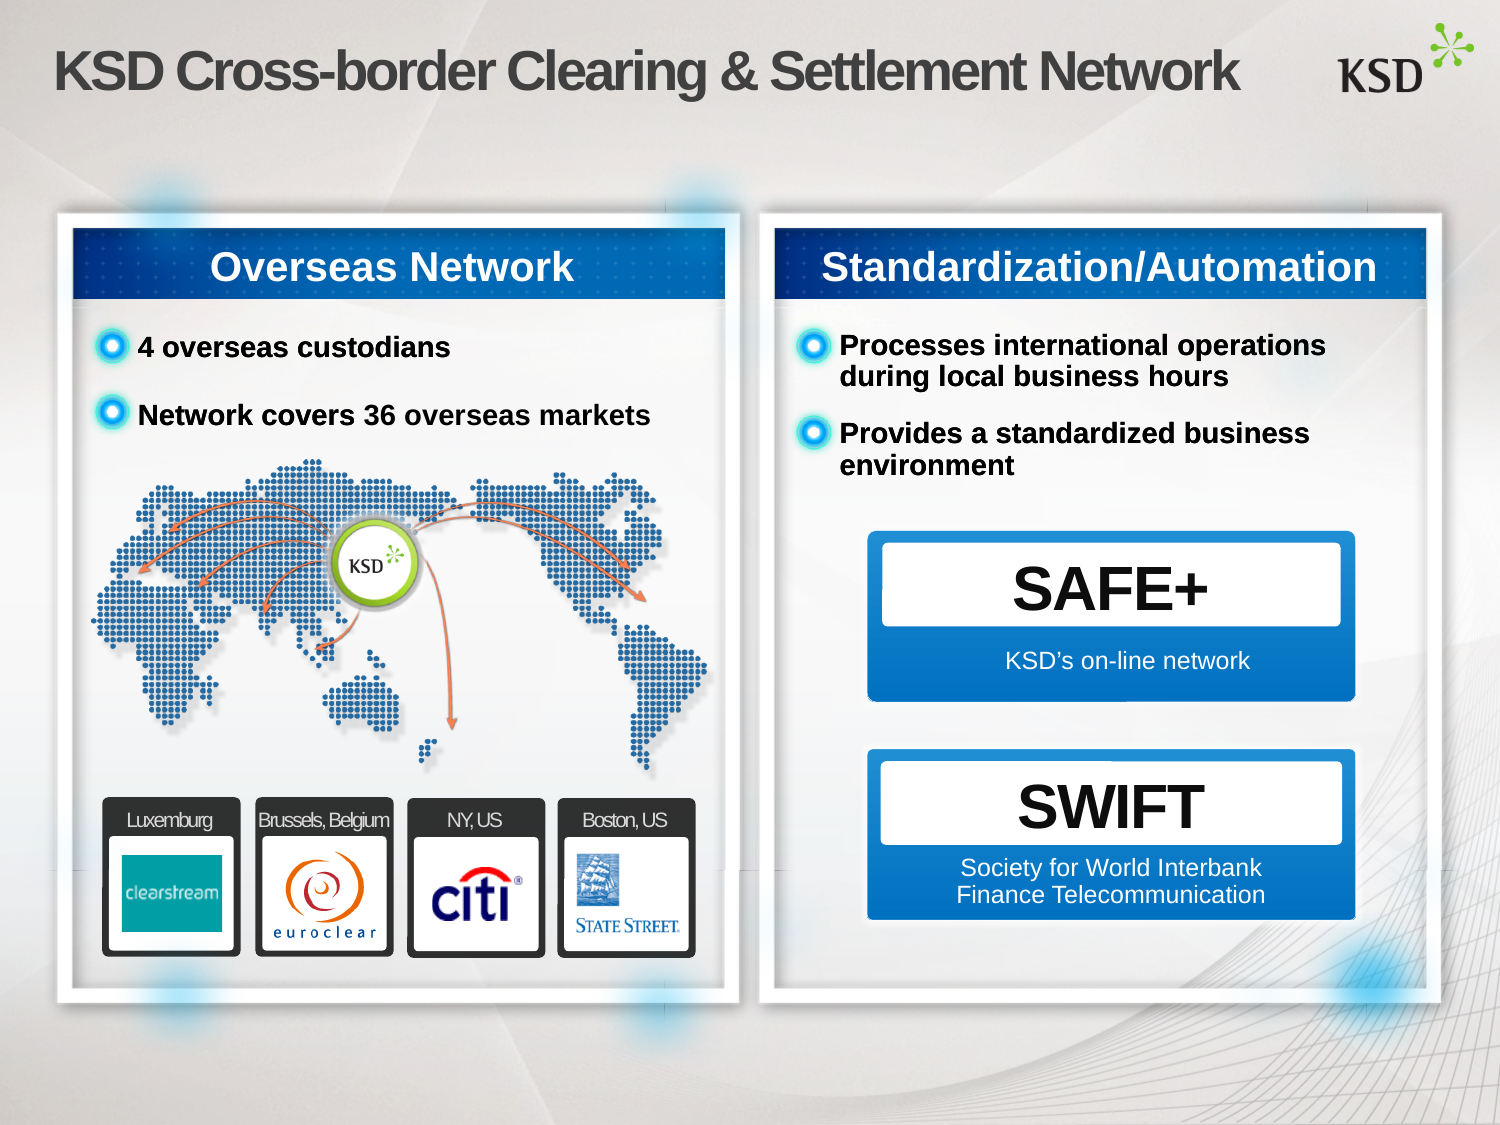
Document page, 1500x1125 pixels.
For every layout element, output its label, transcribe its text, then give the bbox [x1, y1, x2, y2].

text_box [73, 227, 720, 299]
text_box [102, 793, 241, 957]
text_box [409, 794, 546, 959]
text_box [866, 530, 1388, 703]
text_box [321, 509, 428, 618]
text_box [557, 794, 696, 959]
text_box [774, 227, 1427, 299]
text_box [726, 165, 1475, 1051]
picture [0, 0, 1500, 1125]
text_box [24, 165, 724, 1051]
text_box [241, 793, 409, 957]
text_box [866, 748, 1356, 921]
text_box KSD Cross-border Clearing & Settlement Network [38, 26, 1269, 110]
